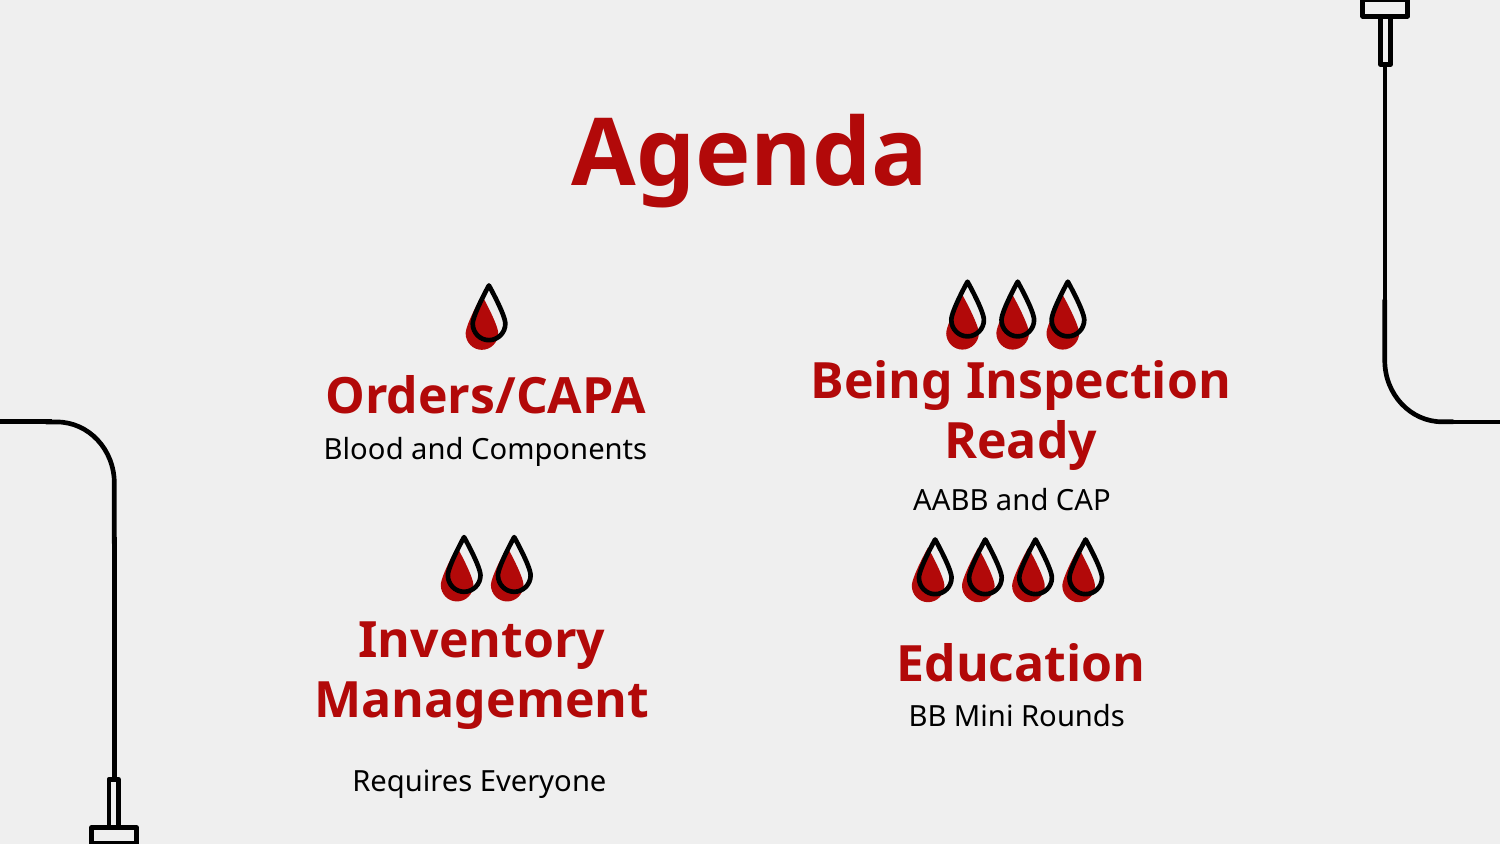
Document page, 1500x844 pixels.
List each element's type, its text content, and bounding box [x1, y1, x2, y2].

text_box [911, 547, 918, 603]
title Inventory Management [216, 669, 748, 743]
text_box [946, 339, 1080, 350]
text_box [440, 546, 524, 602]
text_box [951, 281, 1085, 337]
title Orders/CAPA [220, 365, 751, 414]
subtitle AABB and CAP [747, 466, 1278, 532]
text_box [918, 539, 1103, 595]
title Agenda [271, 101, 1229, 196]
subtitle Requires Everyone [214, 747, 745, 814]
subtitle Blood and Components [220, 414, 751, 481]
title Being Inspection Ready [755, 410, 1287, 484]
title Education [755, 633, 1287, 707]
text_box [465, 295, 498, 350]
text_box [472, 285, 506, 341]
subtitle BB Mini Rounds [751, 682, 1282, 748]
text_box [447, 536, 531, 593]
